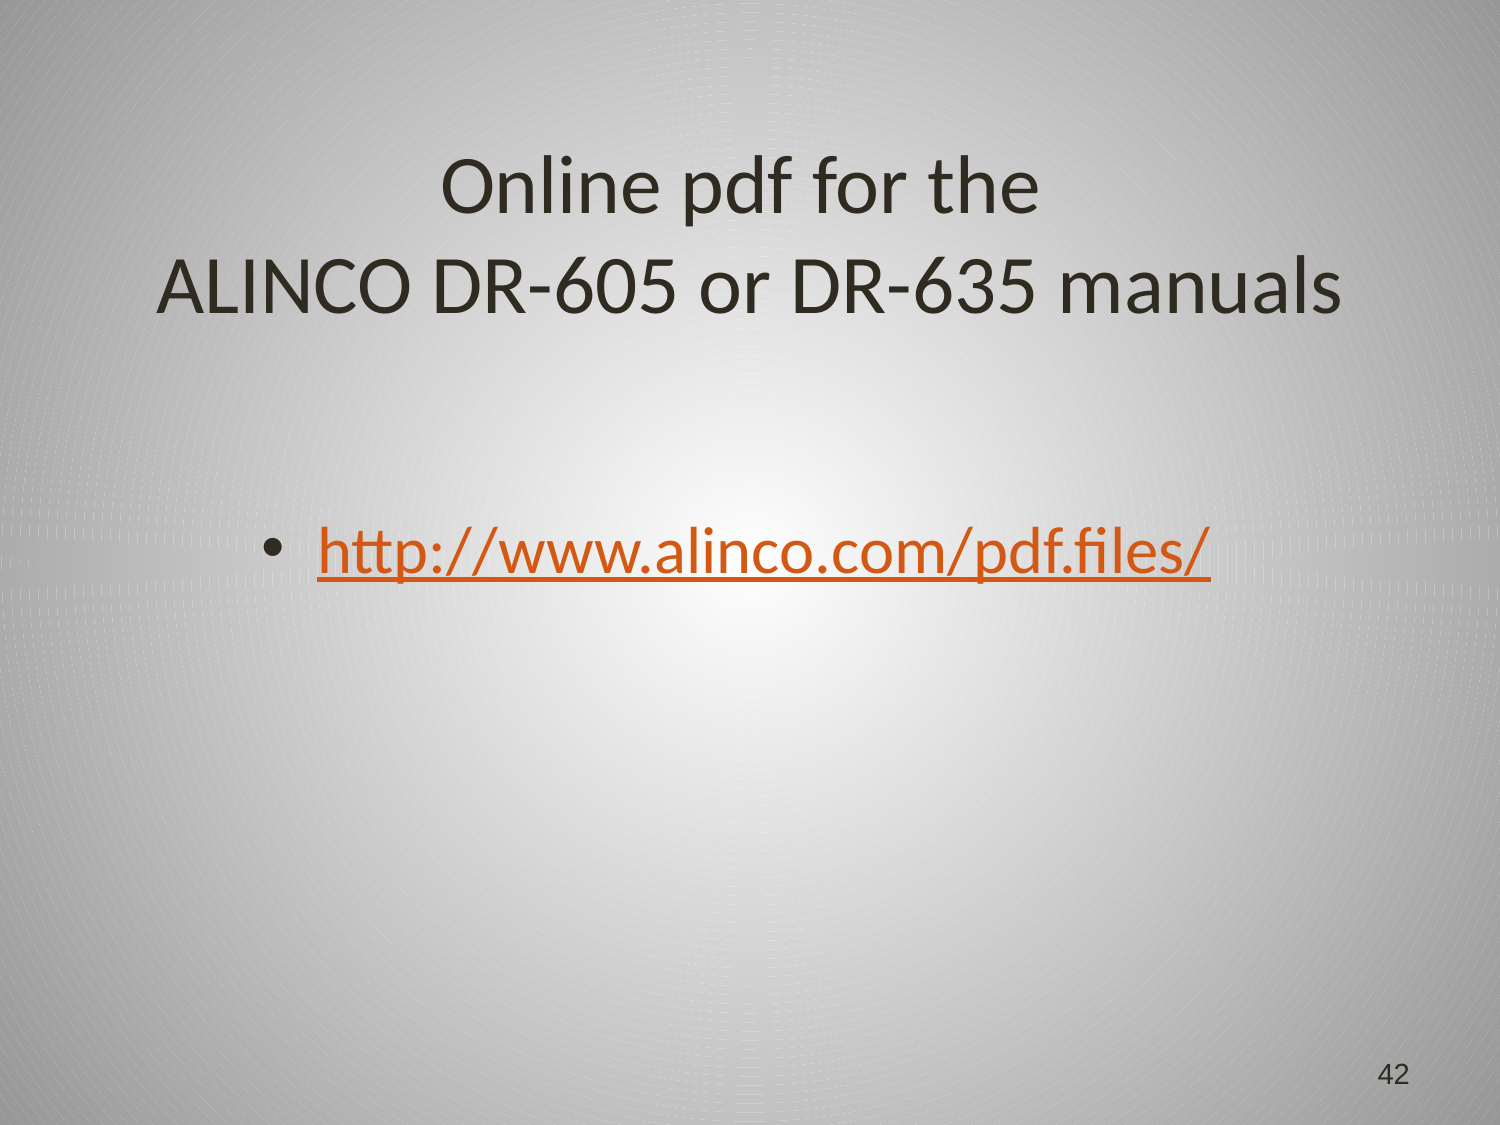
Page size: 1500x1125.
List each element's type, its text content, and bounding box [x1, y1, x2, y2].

title Online pdf for the ALINCO DR-605 or DR-635 manuals [74, 71, 1426, 390]
list http://www.alinco.com/pdf.files/ [245, 498, 1347, 858]
slide_number 42 [1074, 1042, 1425, 1103]
